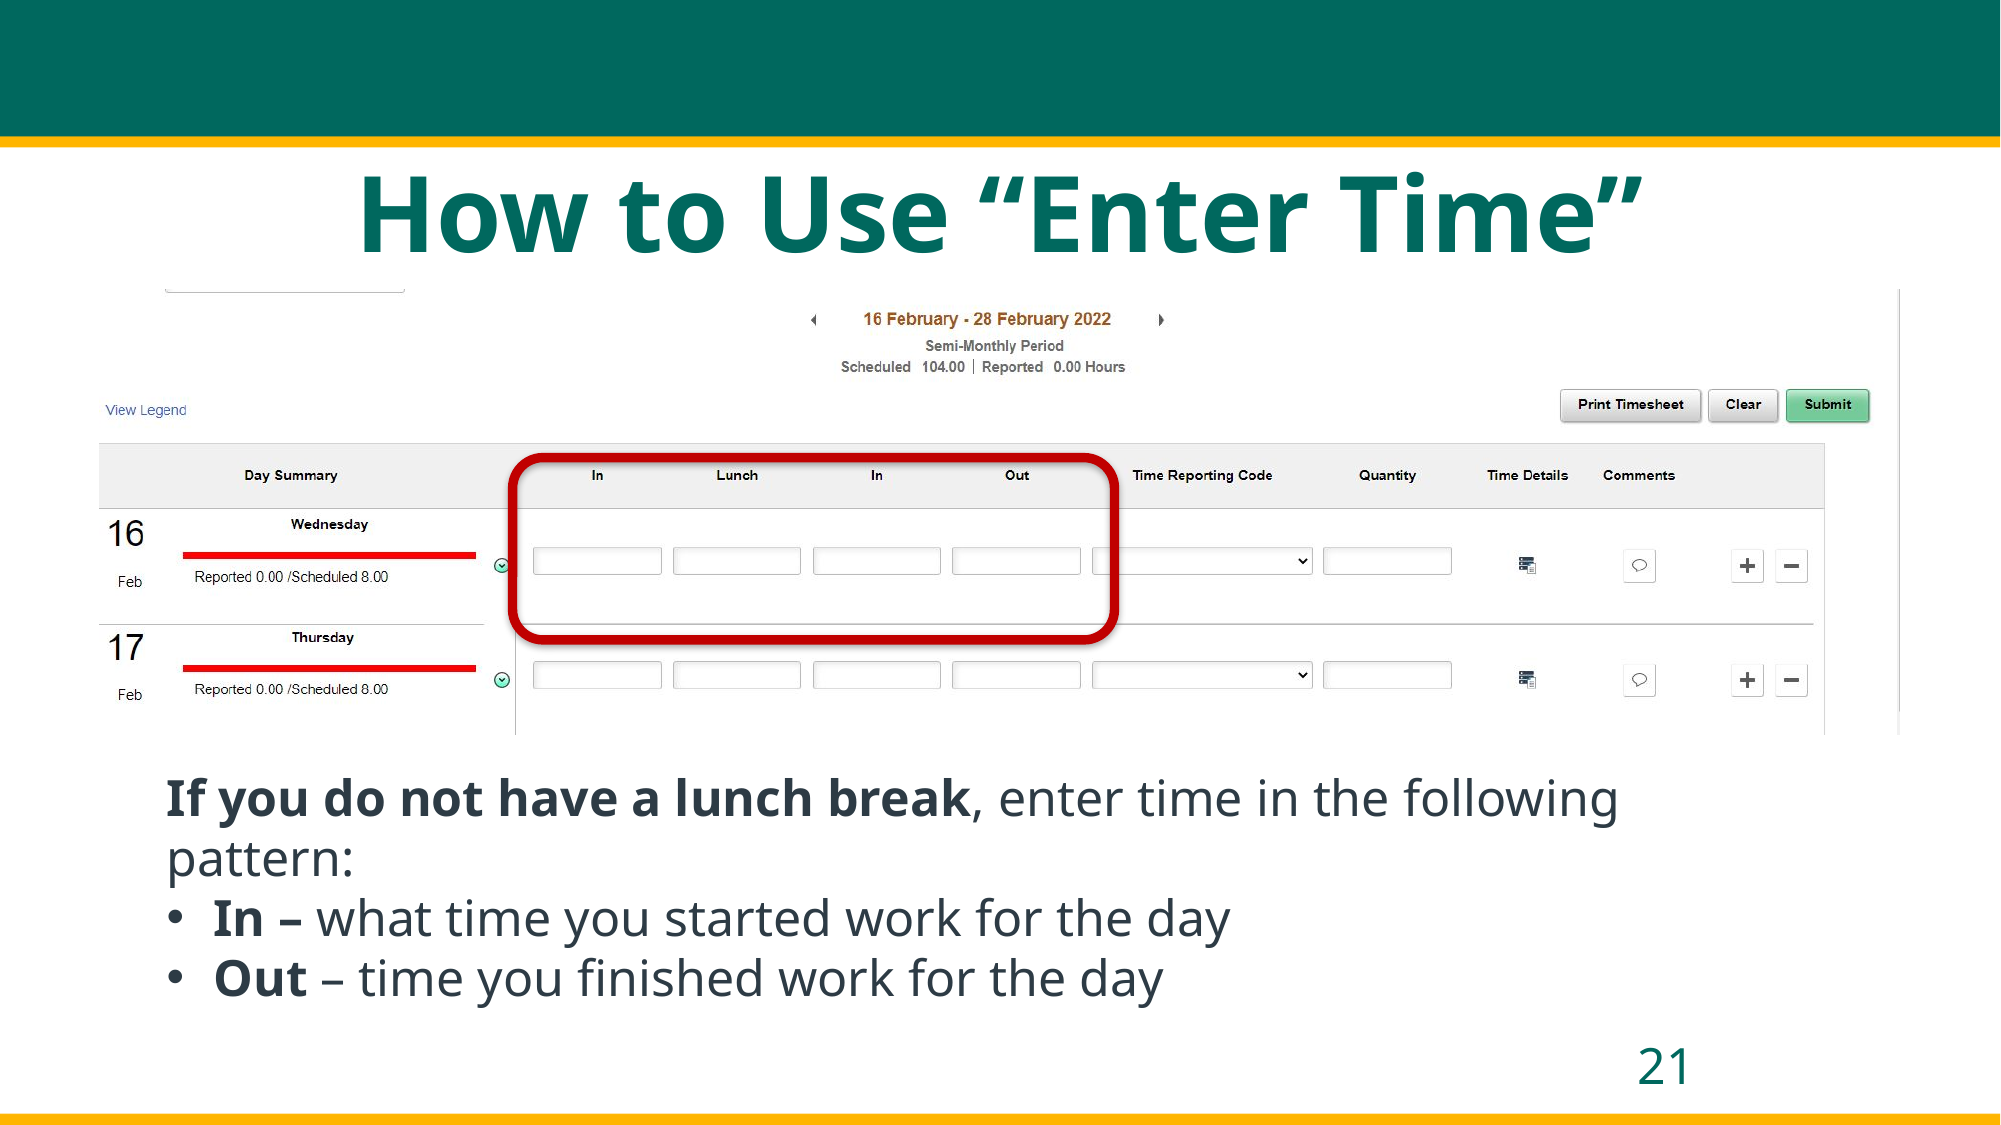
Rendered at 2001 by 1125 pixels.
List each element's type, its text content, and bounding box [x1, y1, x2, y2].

picture [0, 0, 2001, 1125]
slide_number 21 [1432, 1038, 1900, 1099]
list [99, 289, 1900, 735]
text_box If you do not have a lunch break, enter time in the following pattern: In – what time you started work for the day Out – time you finished work for the day [151, 746, 1787, 1014]
title How to Use “Enter Time” [99, 139, 1900, 282]
